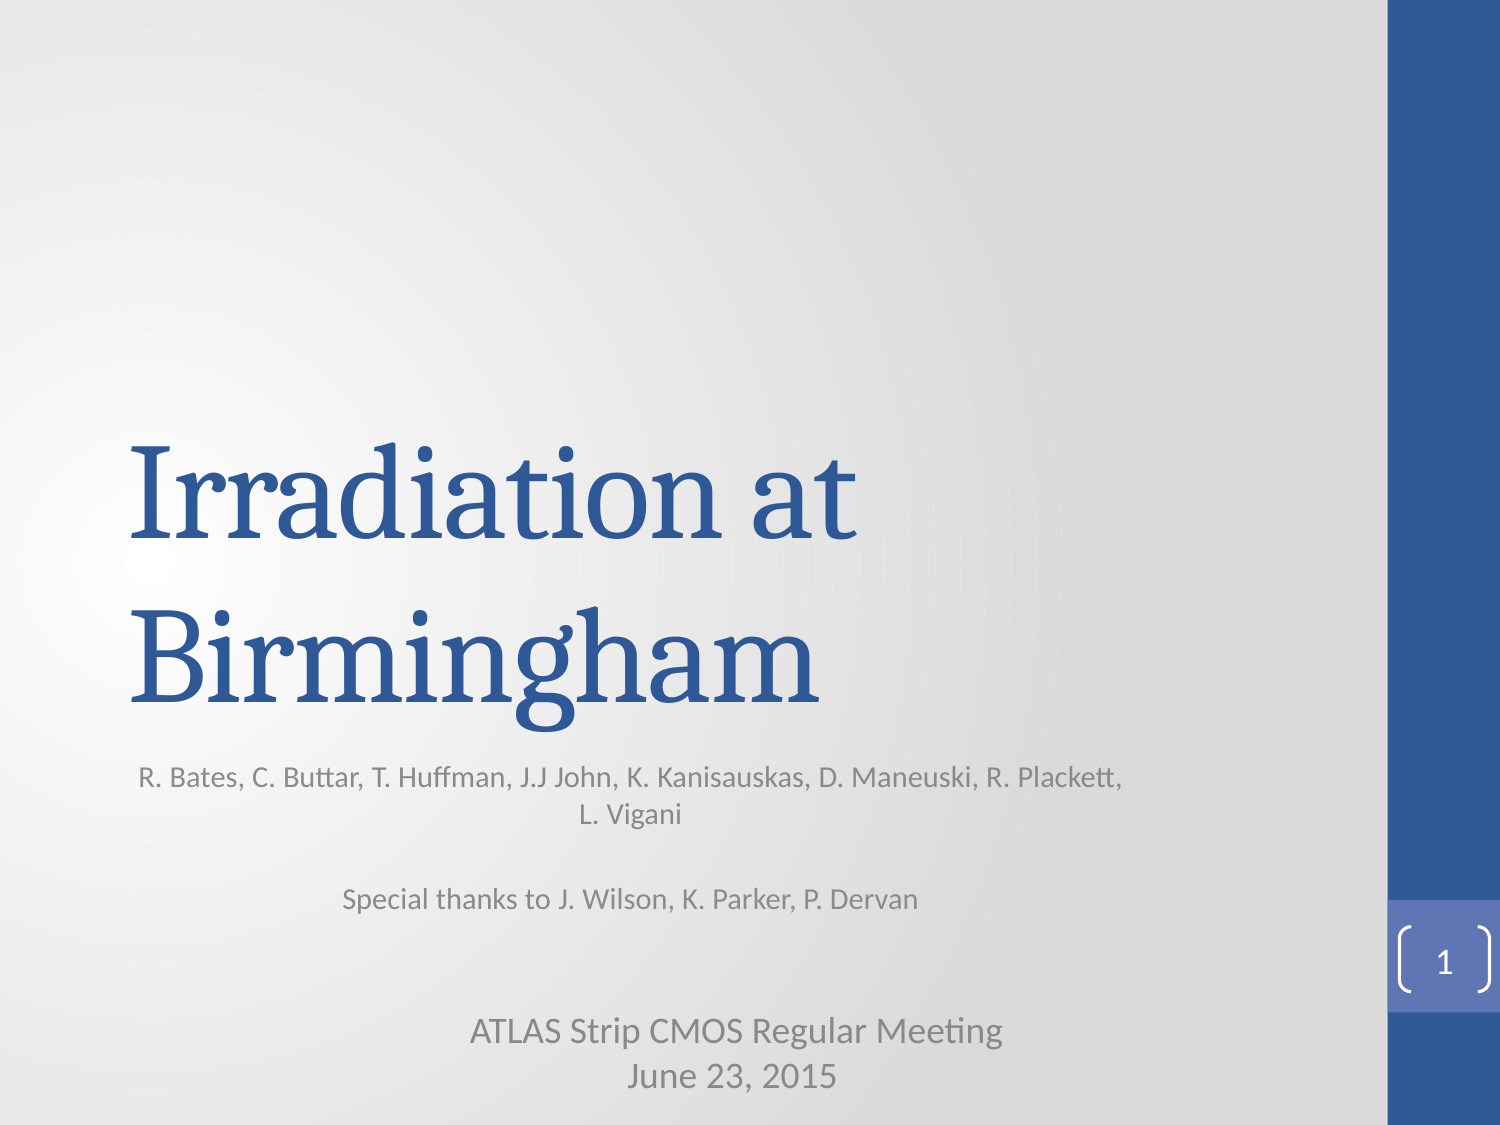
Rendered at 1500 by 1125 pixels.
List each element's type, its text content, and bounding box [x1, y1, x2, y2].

title Irradiation at Birmingham [112, 312, 1380, 738]
slide_number 1 [1397, 925, 1492, 994]
subtitle R. Bates, C. Buttar, T. Huffman, J.J John, K. Kanisauskas, D. Maneuski, R. Plackett, L. Vigani Special thanks to J. Wilson, K. Parker, P. Dervan [112, 750, 1149, 925]
text_box ATLAS Strip CMOS Regular Meeting June 23, 2015 [446, 998, 1019, 1104]
